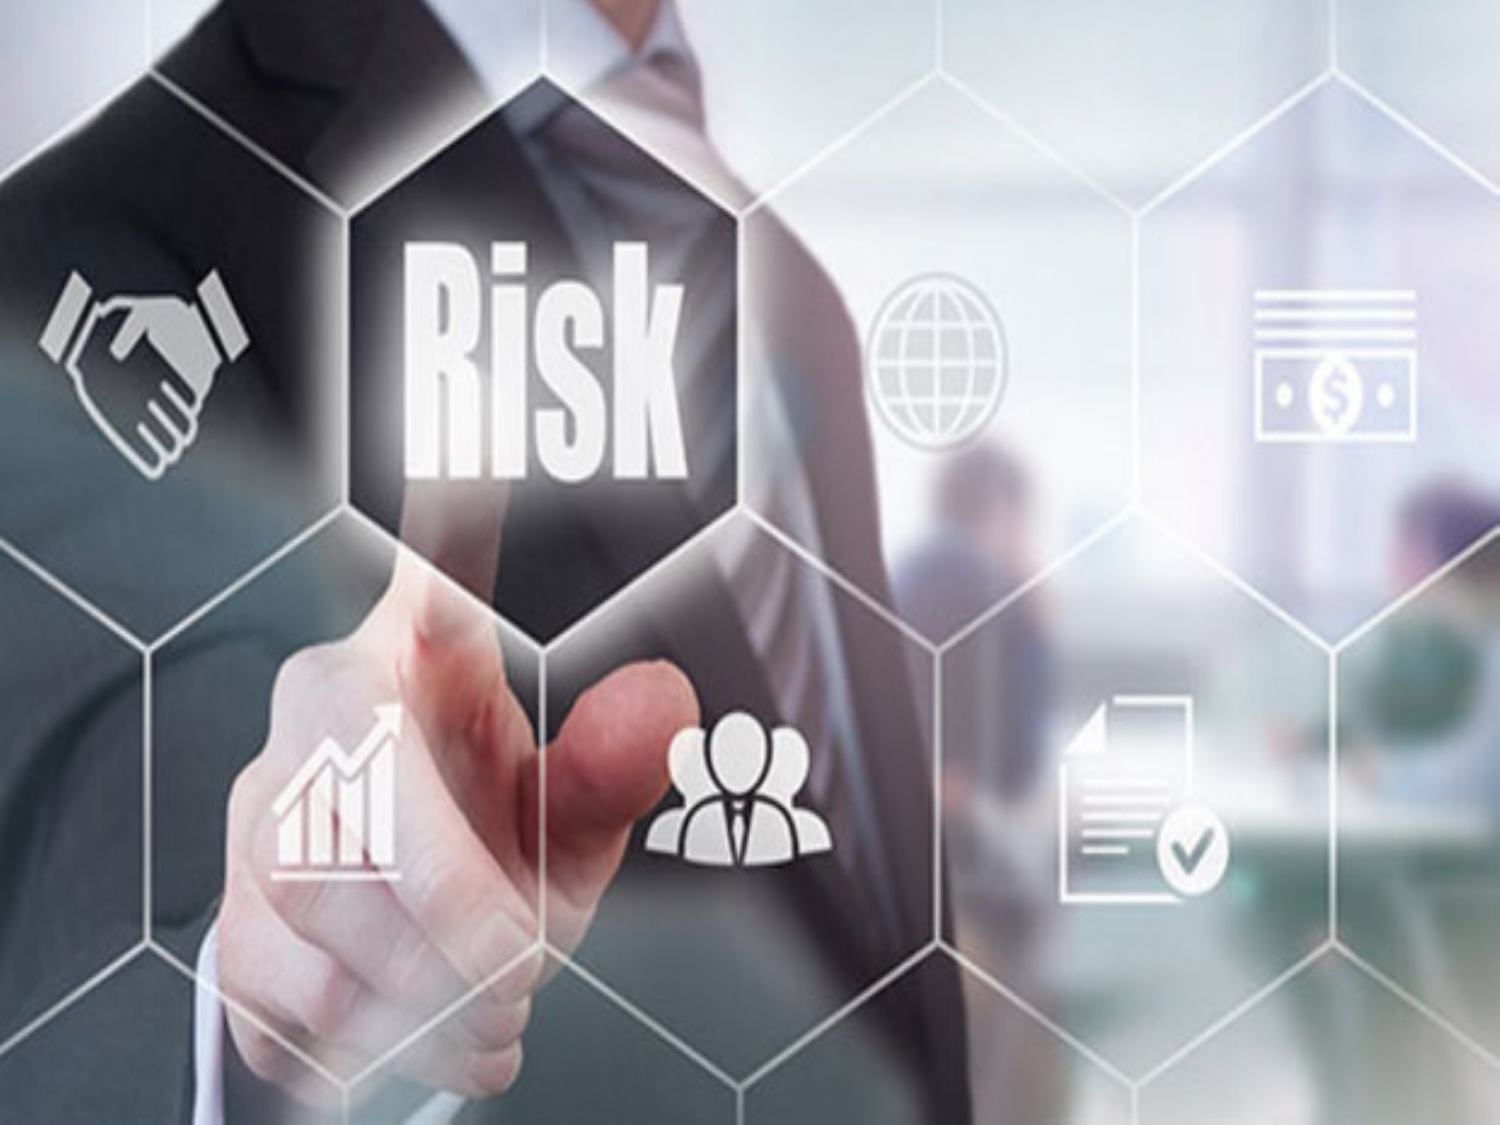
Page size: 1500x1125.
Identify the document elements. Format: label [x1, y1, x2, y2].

list [0, 0, 1500, 1125]
